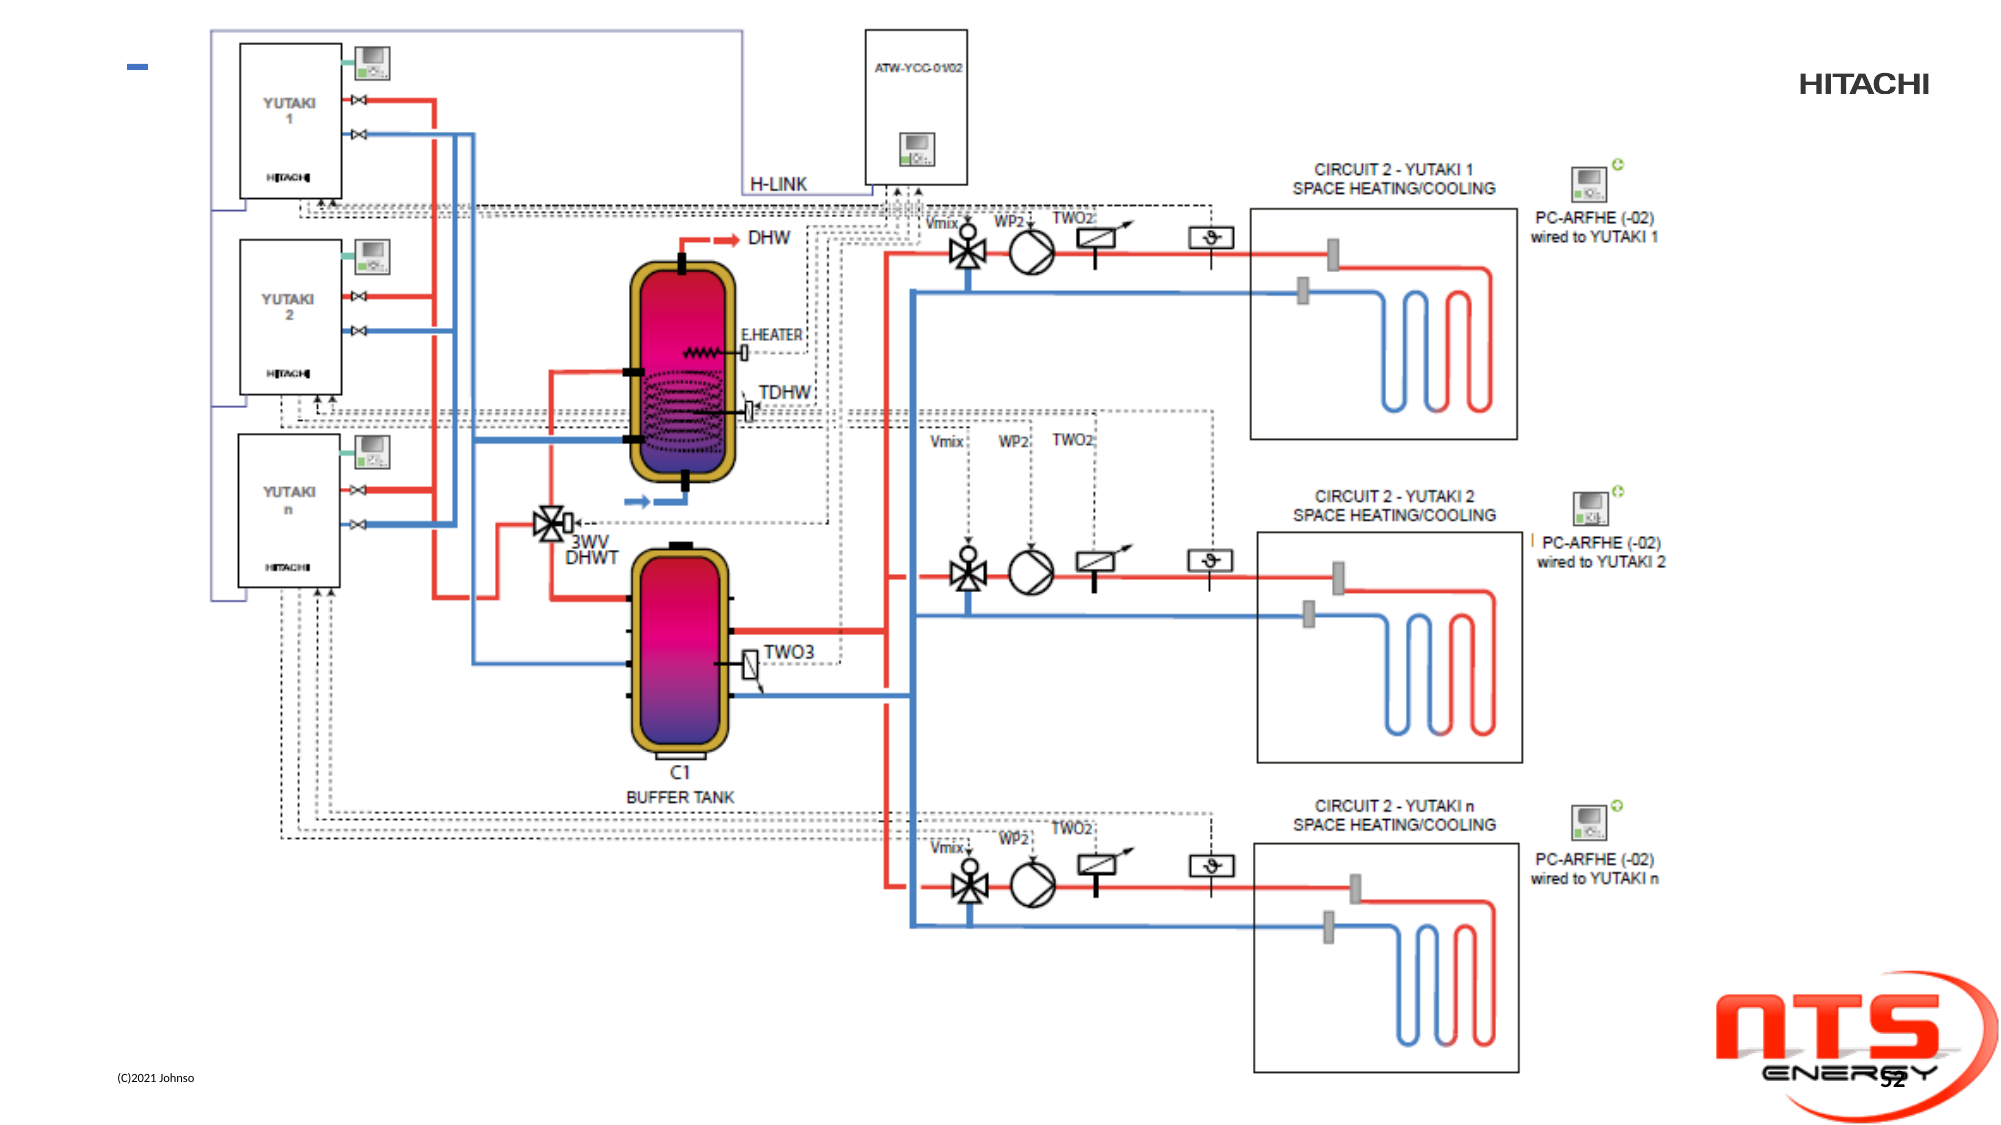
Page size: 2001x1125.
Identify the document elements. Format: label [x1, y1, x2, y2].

picture [195, 14, 2000, 1125]
